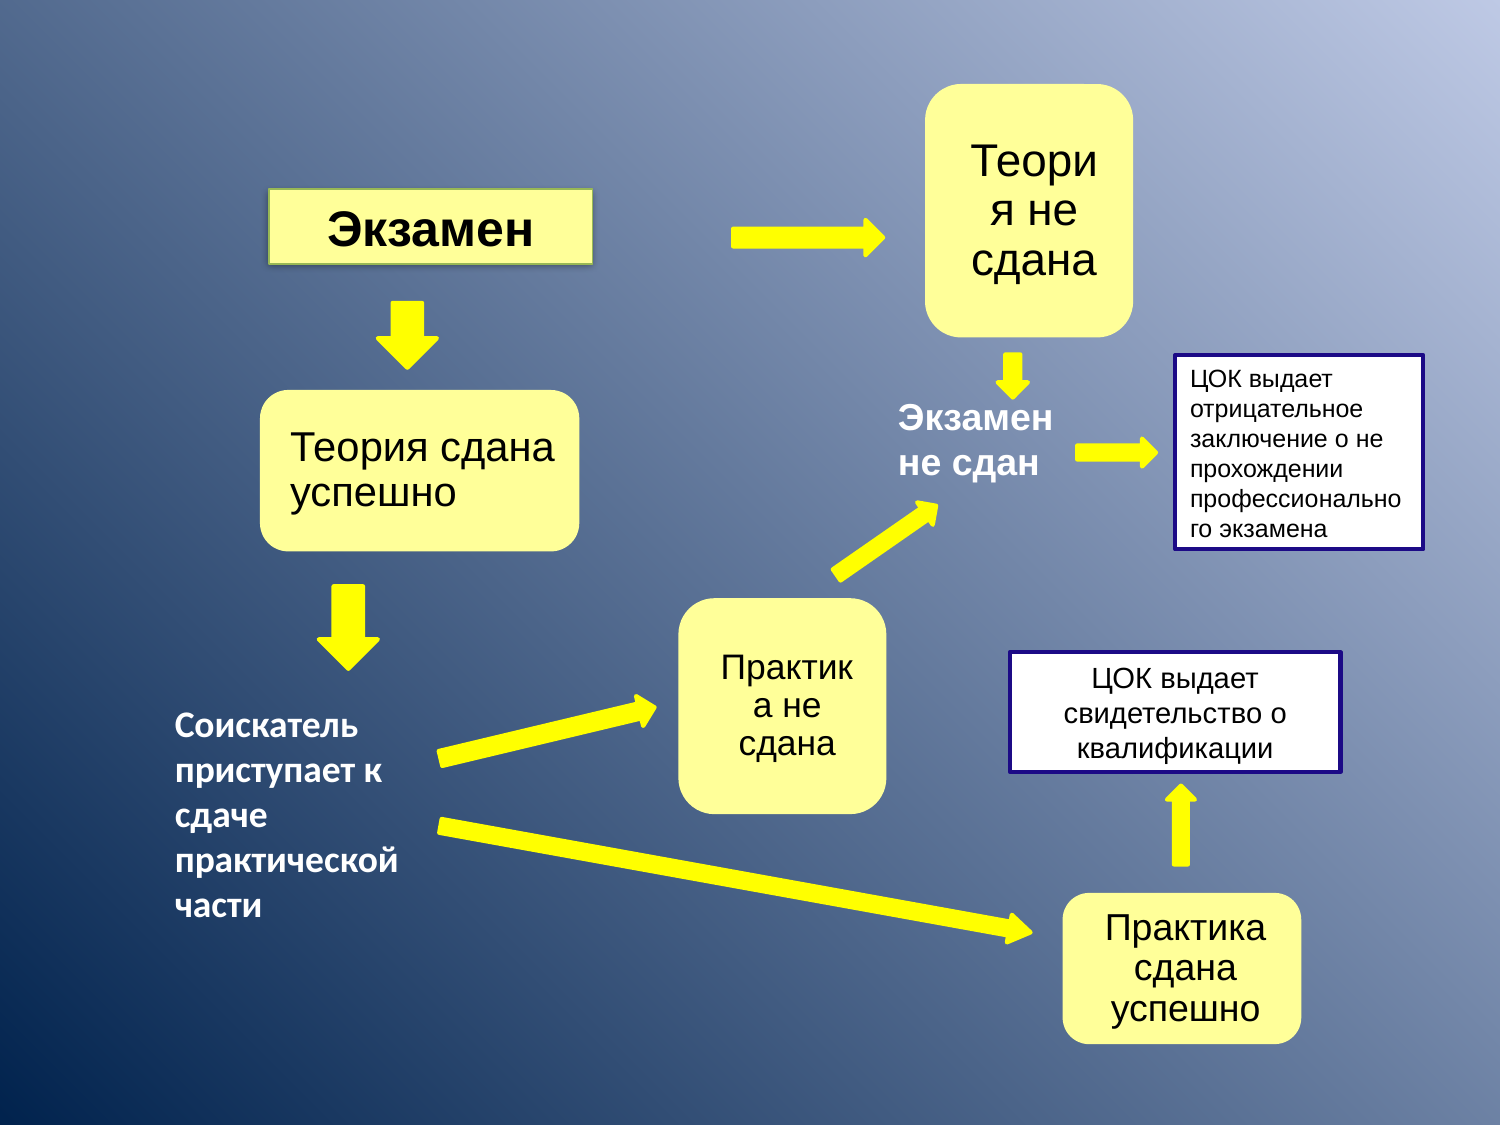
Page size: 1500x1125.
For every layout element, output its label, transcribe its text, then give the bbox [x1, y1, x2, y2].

text_box [830, 500, 939, 583]
text_box Экзамен не сдан [883, 385, 1173, 491]
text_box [1026, 858, 1364, 1071]
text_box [680, 600, 1018, 813]
text_box [1075, 436, 1159, 469]
text_box [1164, 783, 1197, 856]
text_box Экзамен [268, 188, 593, 265]
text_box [178, 391, 578, 610]
text_box [375, 300, 439, 370]
text_box [995, 352, 1030, 400]
text_box Соискатель приступает к сдаче практической части [159, 692, 456, 933]
text_box ЦОК выдает отрицательное заключение о не прохождении профессионального экзамена [1173, 353, 1425, 551]
text_box [731, 217, 886, 258]
text_box [437, 816, 1021, 945]
text_box [316, 619, 380, 671]
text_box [926, 85, 1363, 336]
text_box ЦОК выдает свидетельство о квалификации [1022, 650, 1343, 774]
text_box [436, 694, 657, 768]
